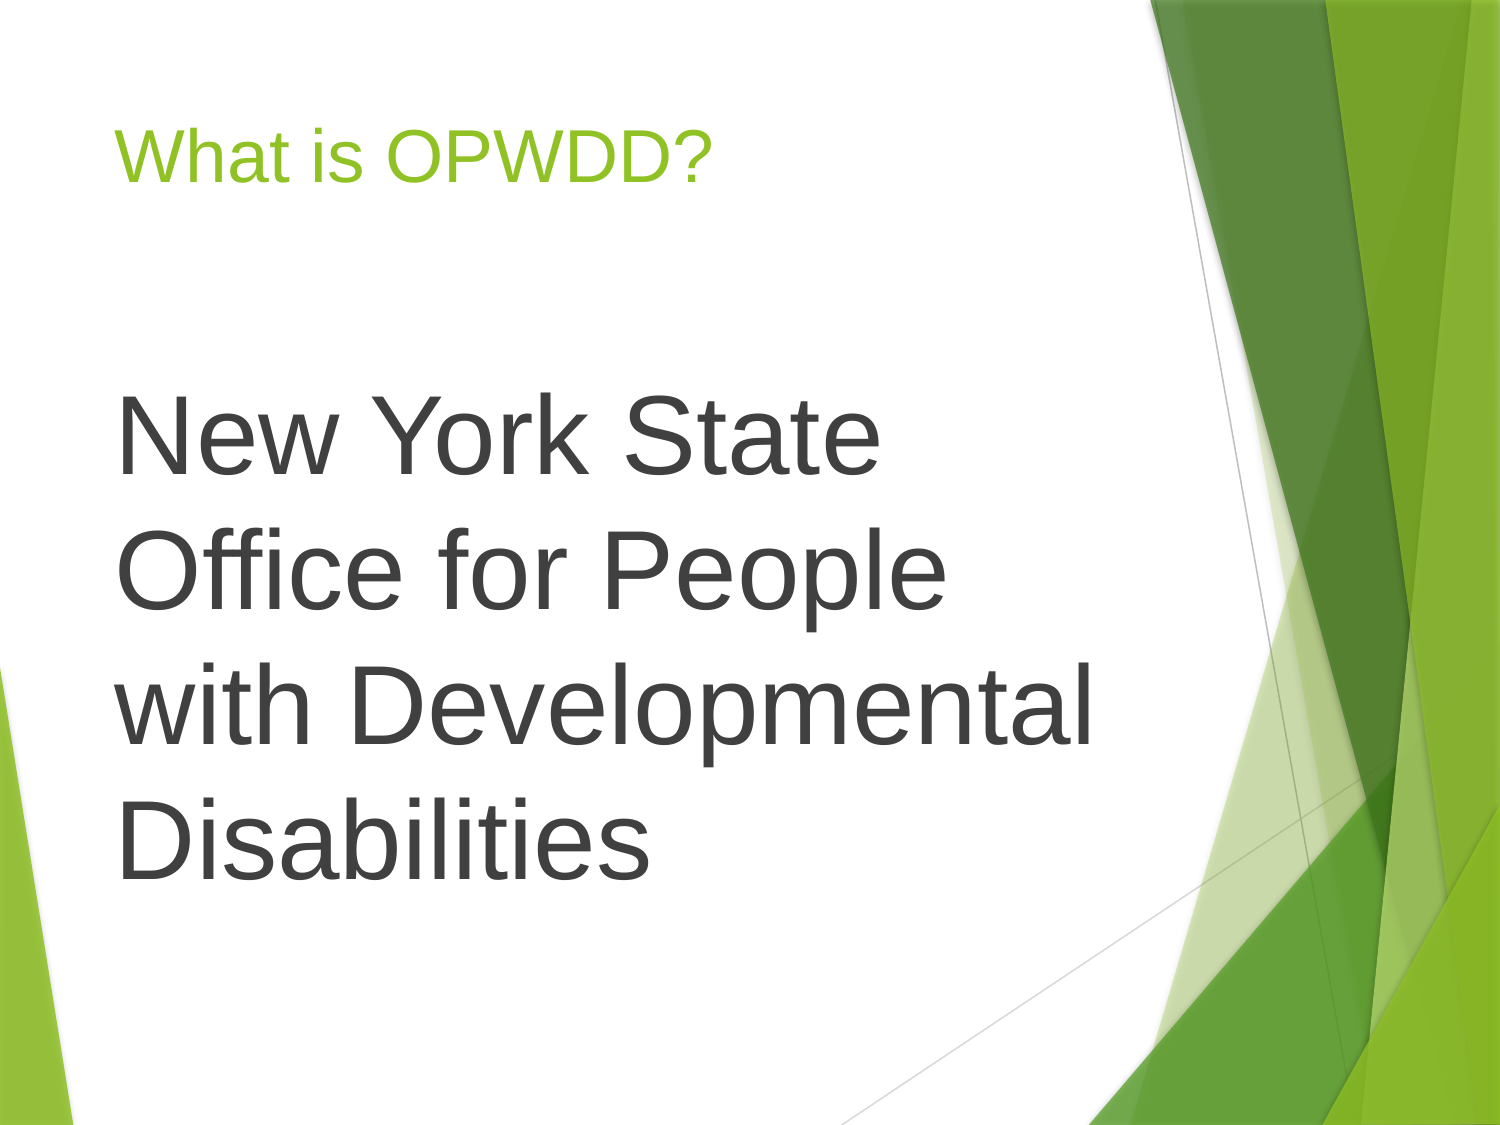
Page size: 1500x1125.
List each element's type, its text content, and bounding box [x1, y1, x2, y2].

title What is OPWDD? [99, 99, 1142, 317]
list New York State Office for People with Developmental Disabilities [99, 354, 1142, 992]
